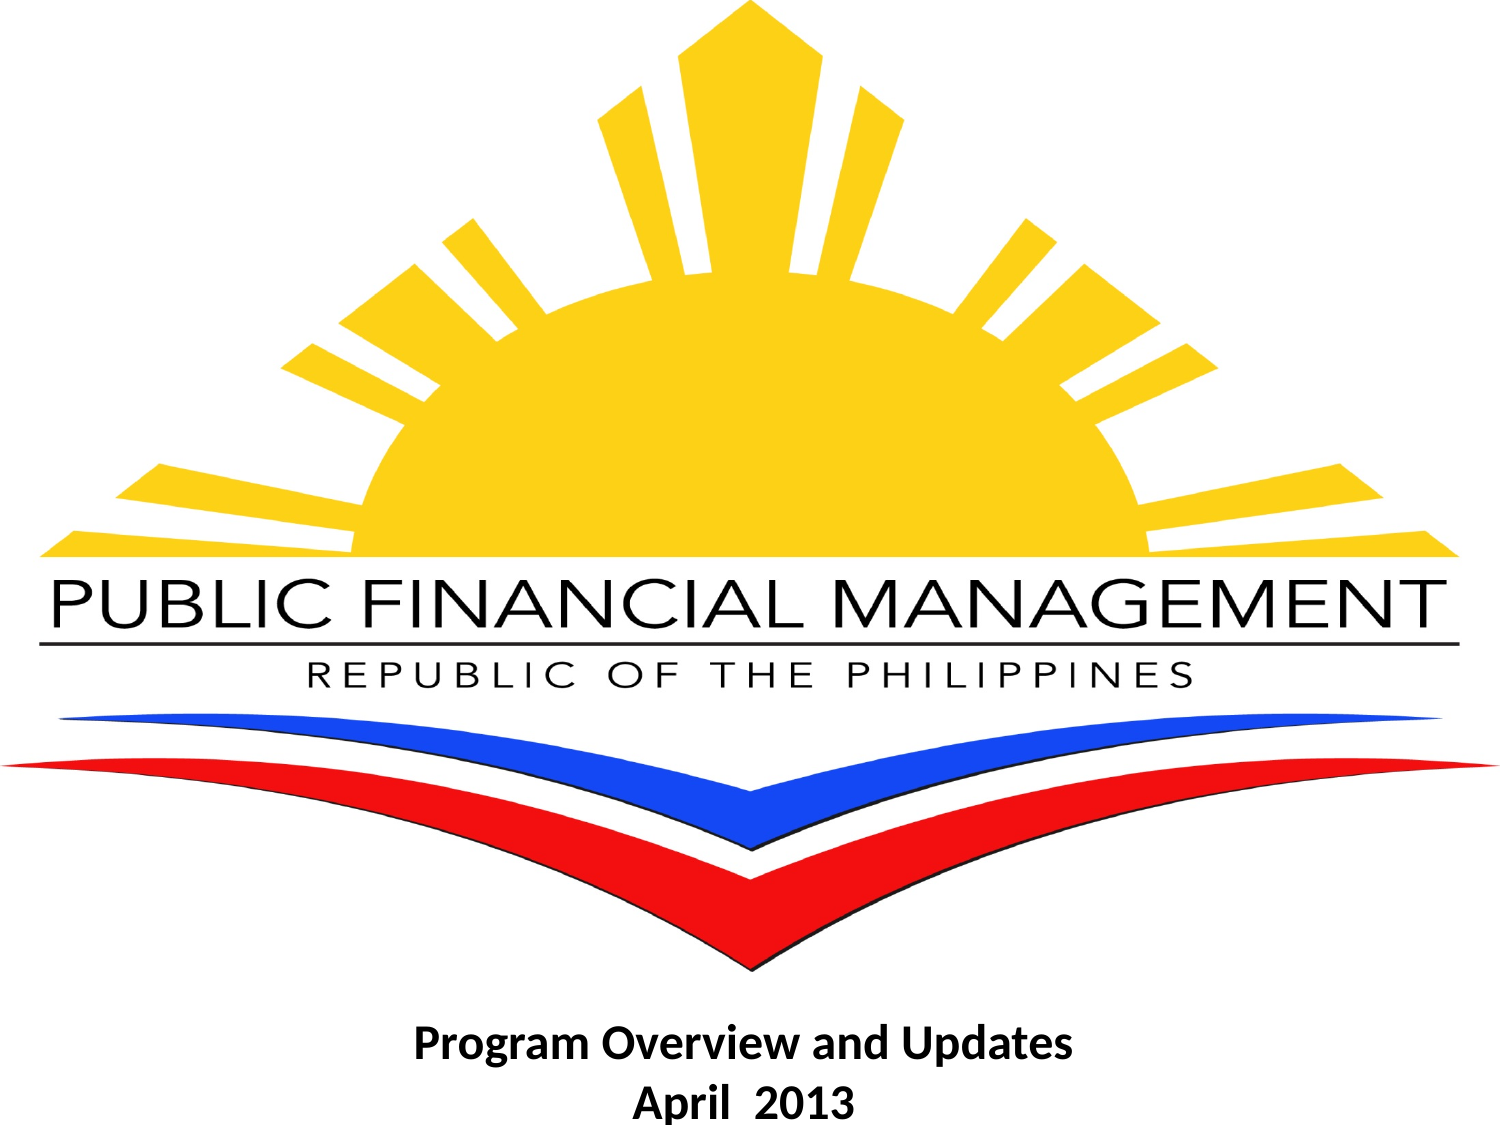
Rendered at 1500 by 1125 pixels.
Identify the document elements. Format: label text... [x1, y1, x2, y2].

picture [0, 0, 1500, 972]
text_box Program Overview and Updates April 2013 [337, 1001, 1150, 1125]
